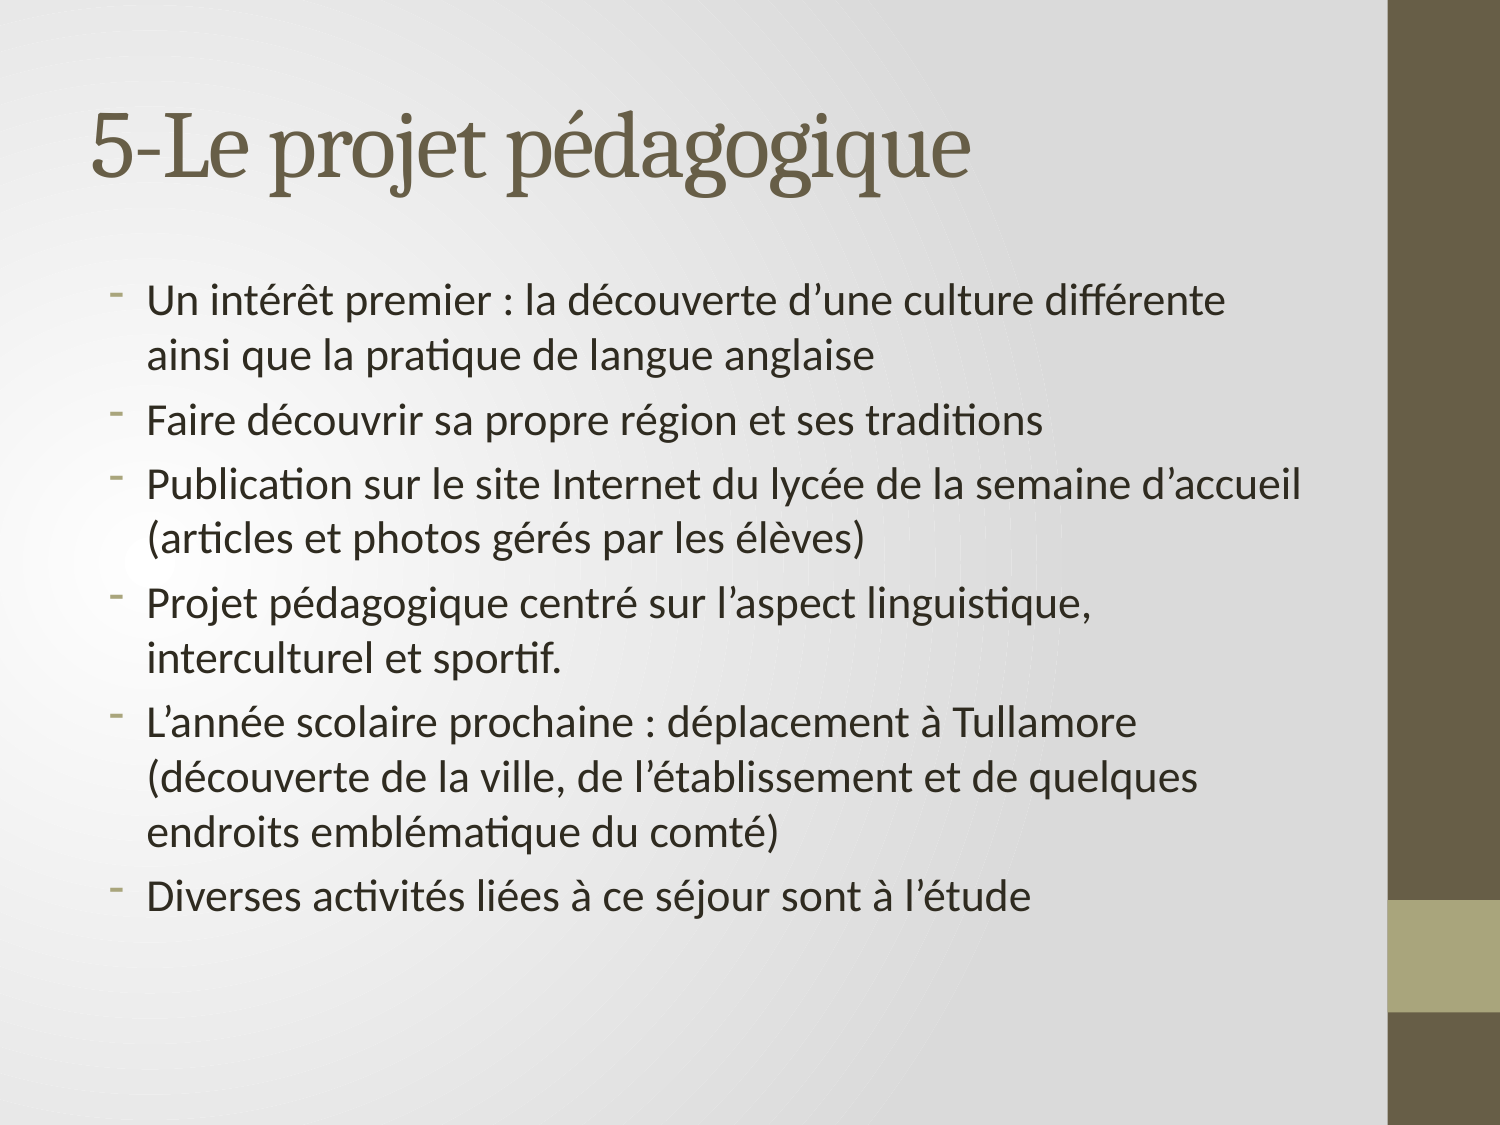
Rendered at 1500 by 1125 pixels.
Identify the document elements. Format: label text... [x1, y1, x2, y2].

title 5-Le projet pédagogique [75, 45, 1325, 233]
list Un intérêt premier : la découverte d’une culture différente ainsi que la pratique de langue anglaise Faire découvrir sa propre région et ses traditions Publication sur le site Internet du lycée de la semaine d’accueil (articles et photos gérés par les élèves) Projet pédagogique centré sur l’aspect linguistique, interculturel et sportif. L’année scolaire prochaine : déplacement à Tullamore (découverte de la ville, de l’établissement et de quelques endroits emblématique du comté) Diverses activités liées à ce séjour sont à l’étude [75, 262, 1325, 1050]
